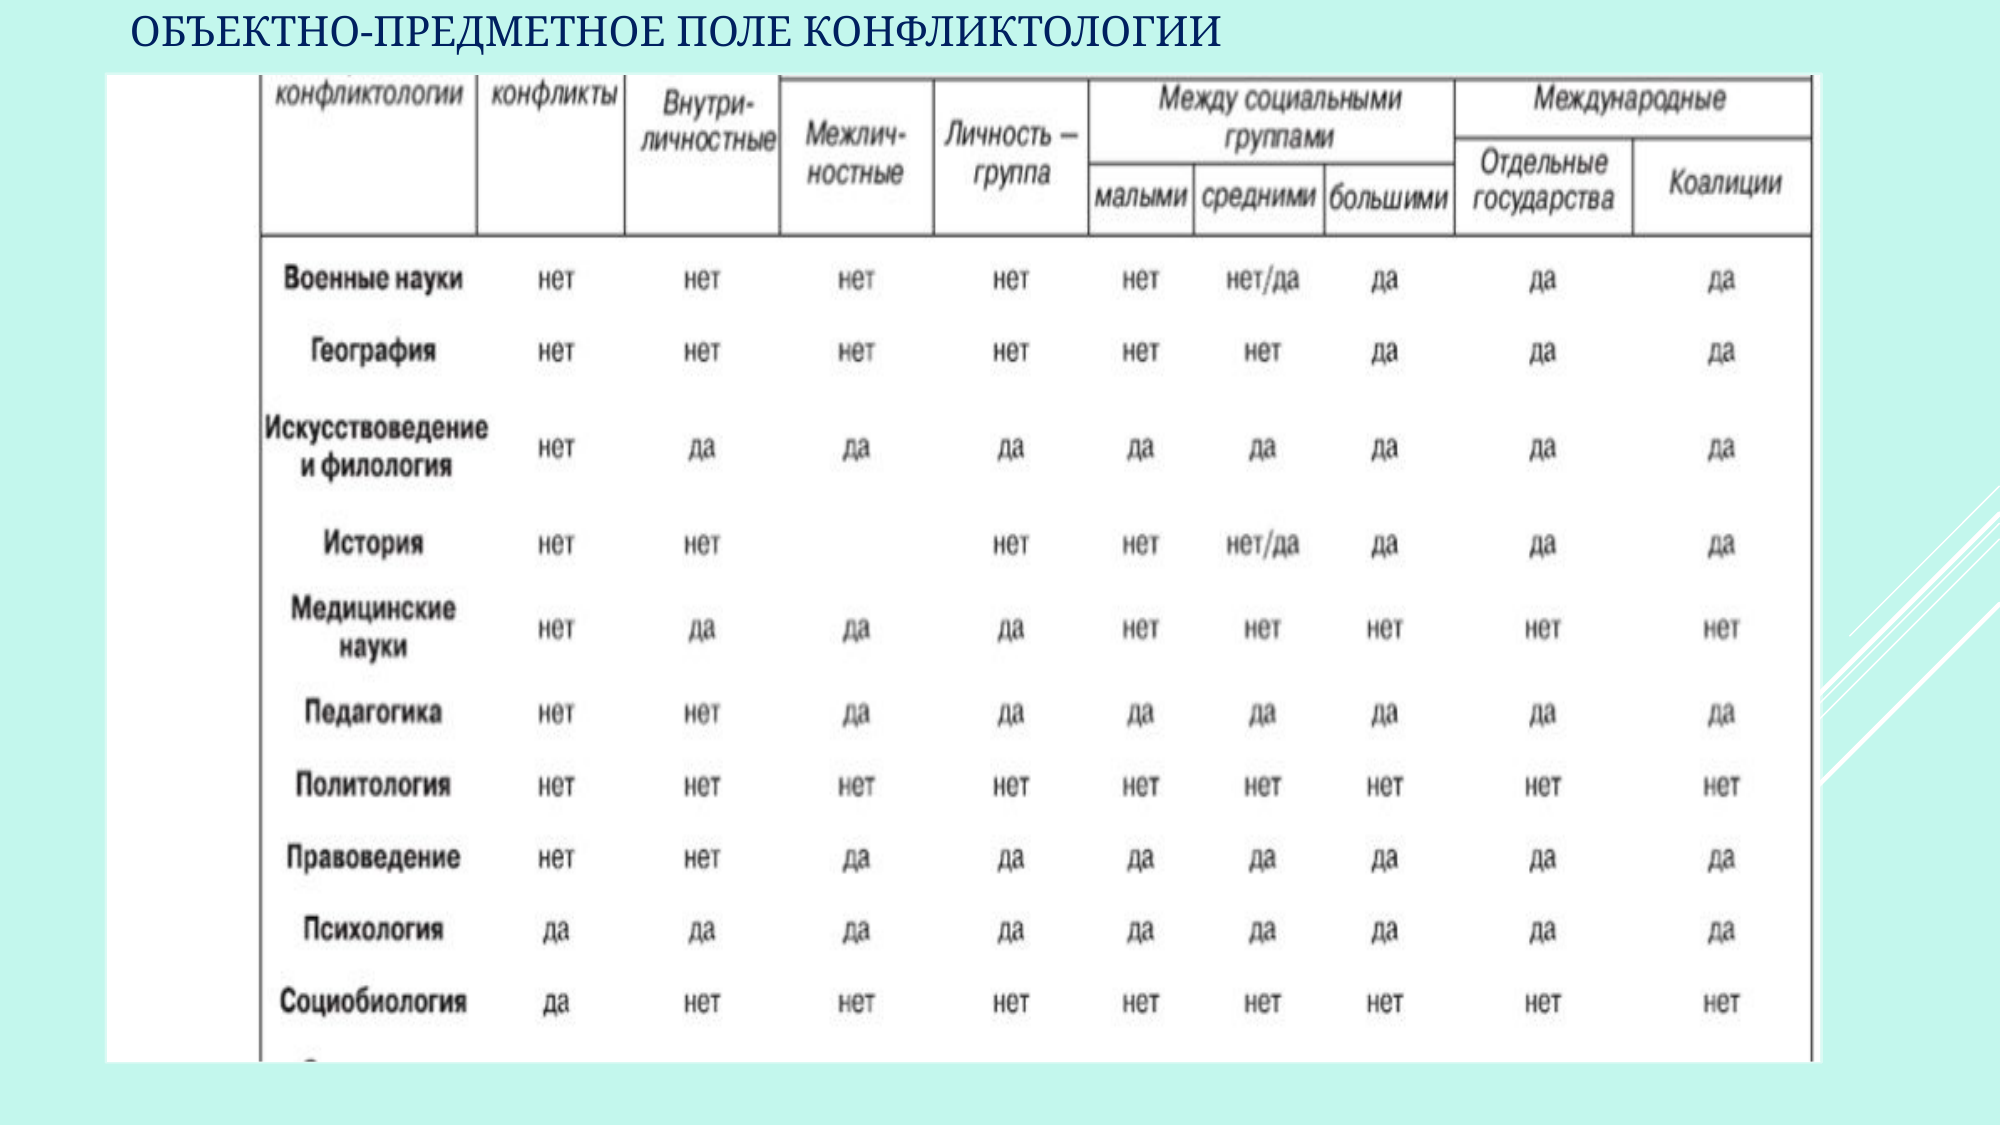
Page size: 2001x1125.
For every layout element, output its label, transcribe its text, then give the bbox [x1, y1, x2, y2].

picture [106, 74, 1821, 1062]
title Объектно-предметное поле конфликтологии [114, 15, 1777, 63]
